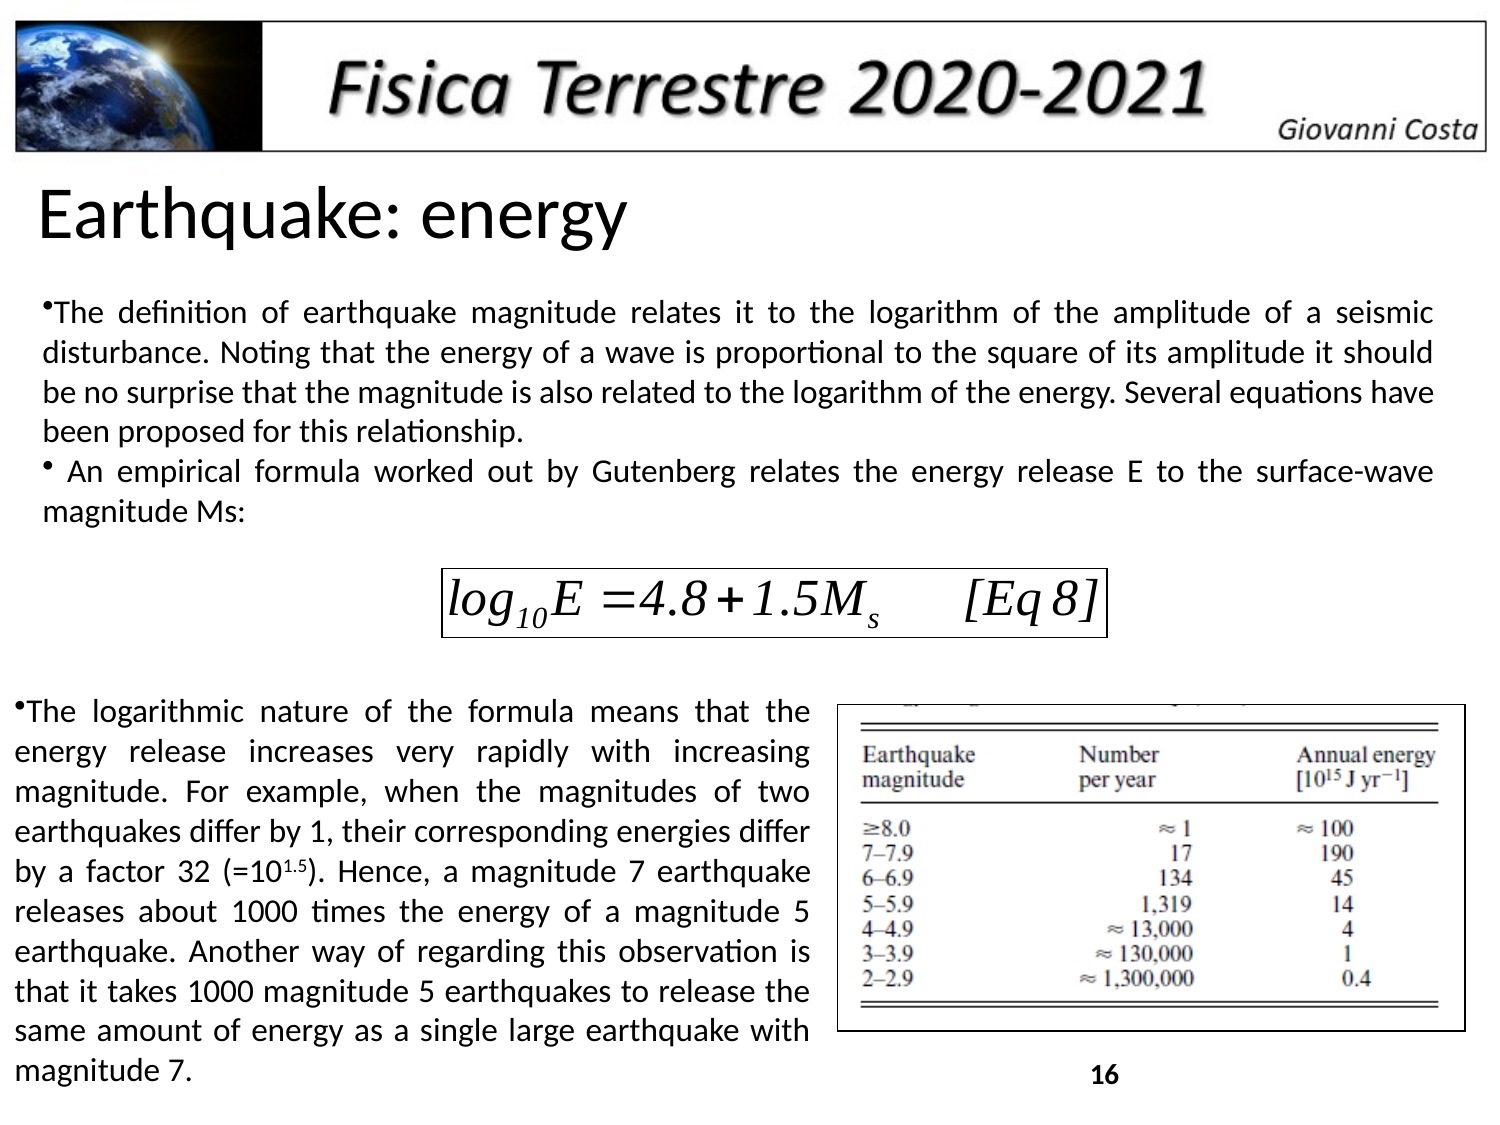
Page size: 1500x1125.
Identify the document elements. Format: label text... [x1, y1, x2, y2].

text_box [442, 568, 1107, 637]
text_box Earthquake: energy [23, 155, 1039, 262]
text_box The logarithmic nature of the formula means that the energy release increases very rapidly with increasing magnitude. For example, when the magnitudes of two earthquakes differ by 1, their corresponding energies differ by a factor 32 (=101.5). Hence, a magnitude 7 earthquake releases about 1000 times the energy of a magnitude 5 earthquake. Another way of regarding this observation is that it takes 1000 magnitude 5 earthquakes to release the same amount of energy as a single large earthquake with magnitude 7. [0, 681, 827, 1096]
slide_number 16 [1074, 1042, 1426, 1103]
text_box The definition of earthquake magnitude relates it to the logarithm of the amplitude of a seismic disturbance. Noting that the energy of a wave is proportional to the square of its amplitude it should be no surprise that the magnitude is also related to the logarithm of the energy. Several equations have been proposed for this relationship. An empirical formula worked out by Gutenberg relates the energy release E to the surface-wave magnitude Ms: [27, 282, 1451, 537]
picture [0, 0, 1500, 1125]
